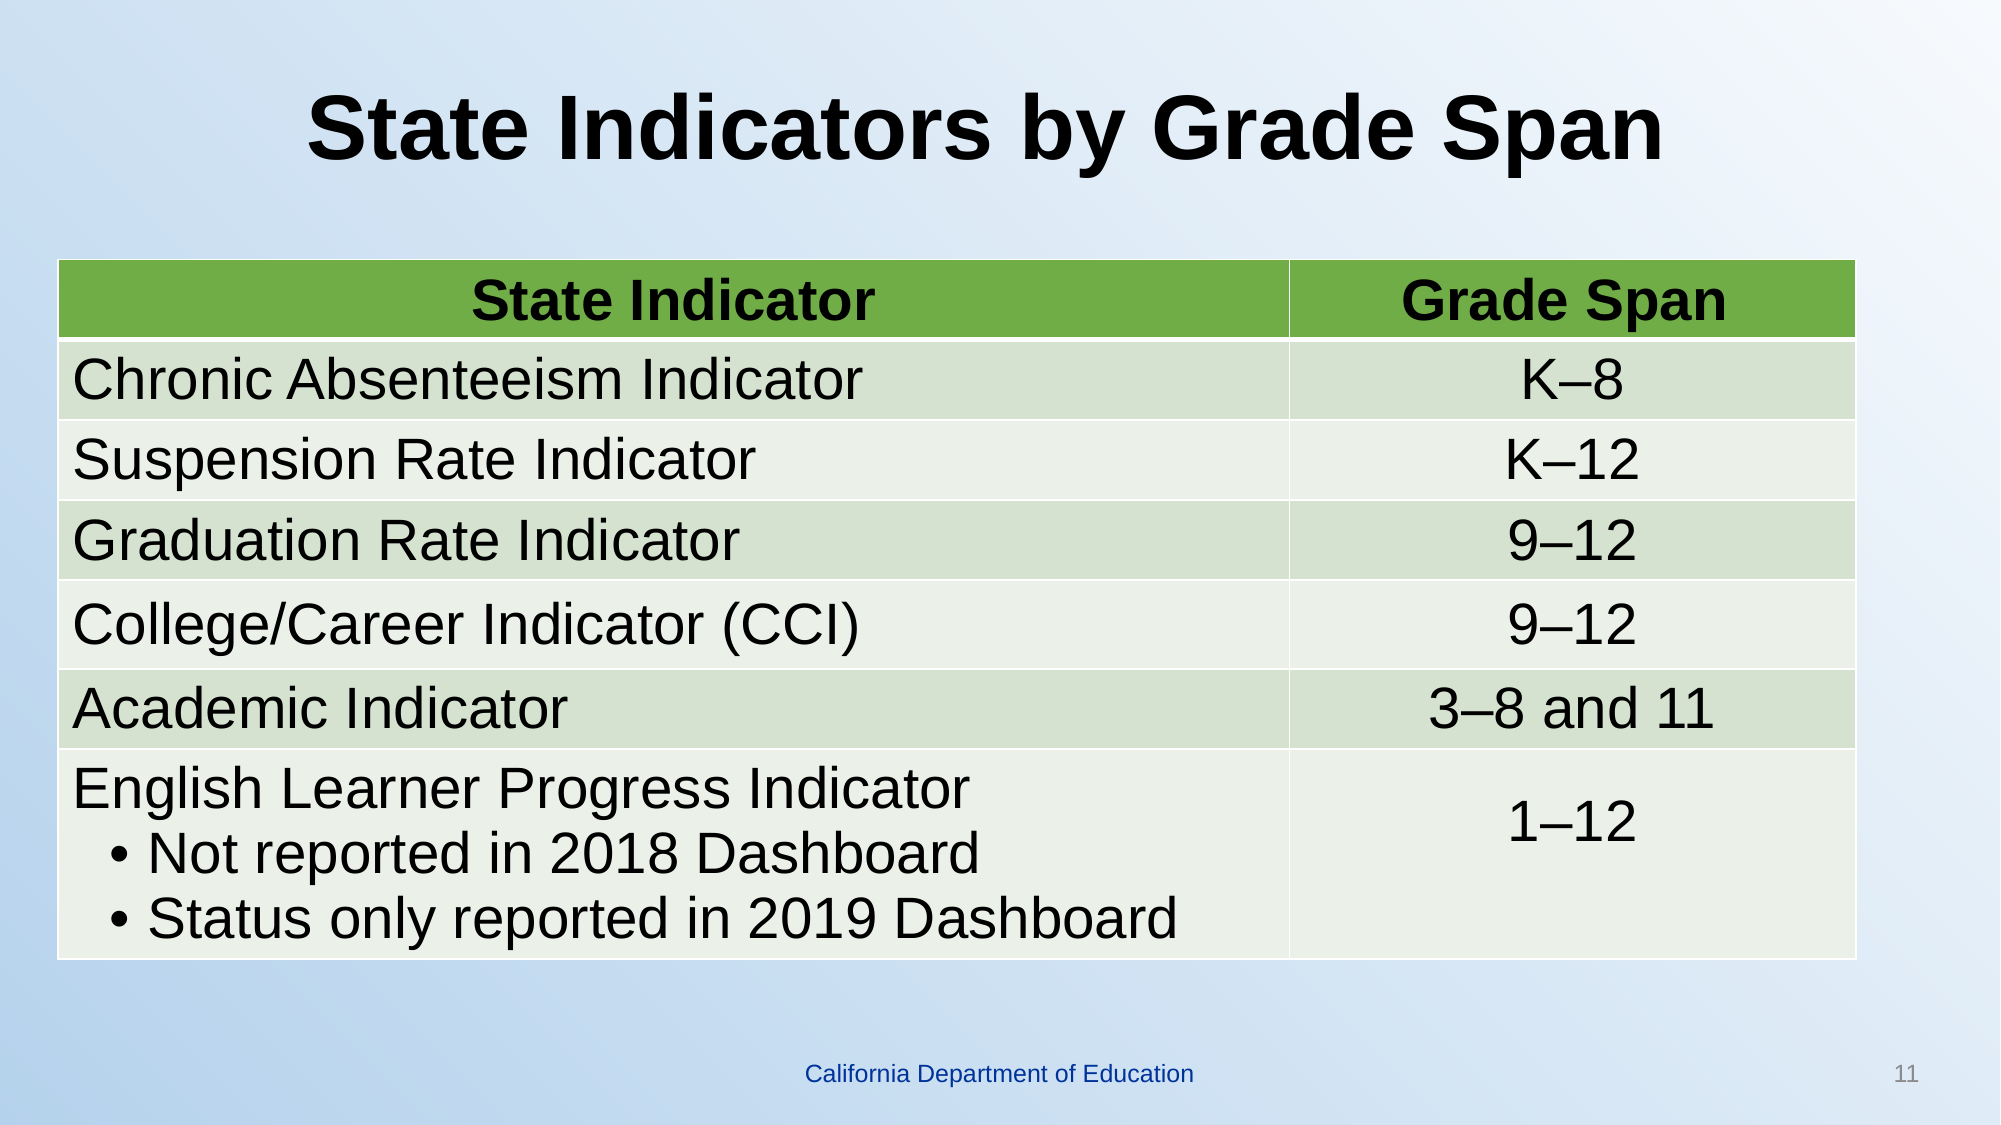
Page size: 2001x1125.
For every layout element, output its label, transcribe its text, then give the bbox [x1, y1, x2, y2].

table_cell 3–8 and 11 [1290, 670, 1855, 748]
table_cell Graduation Rate Indicator [59, 501, 1289, 579]
footer California Department of Education [662, 1042, 1338, 1103]
table_cell K–8 [1290, 342, 1855, 419]
table_cell 9–12 [1290, 581, 1855, 668]
table_cell 9–12 [1290, 501, 1855, 579]
table_cell College/Career Indicator (CCI) [59, 581, 1289, 668]
table_header State Indicator [59, 260, 1289, 337]
table_cell Suspension Rate Indicator [59, 421, 1289, 499]
table_cell 1–12 [1290, 750, 1855, 958]
table_cell Chronic Absenteeism Indicator [59, 342, 1289, 419]
title State Indicators by Grade Span [0, 0, 2000, 260]
table_header Grade Span [1290, 260, 1855, 337]
table_cell Academic Indicator [59, 670, 1289, 748]
slide_number 11 [1484, 1042, 1935, 1103]
table_cell English Learner Progress Indicator Not reported in 2018 Dashboard Status only reported in 2019 Dashboard [59, 750, 1289, 958]
table_cell K–12 [1290, 421, 1855, 499]
